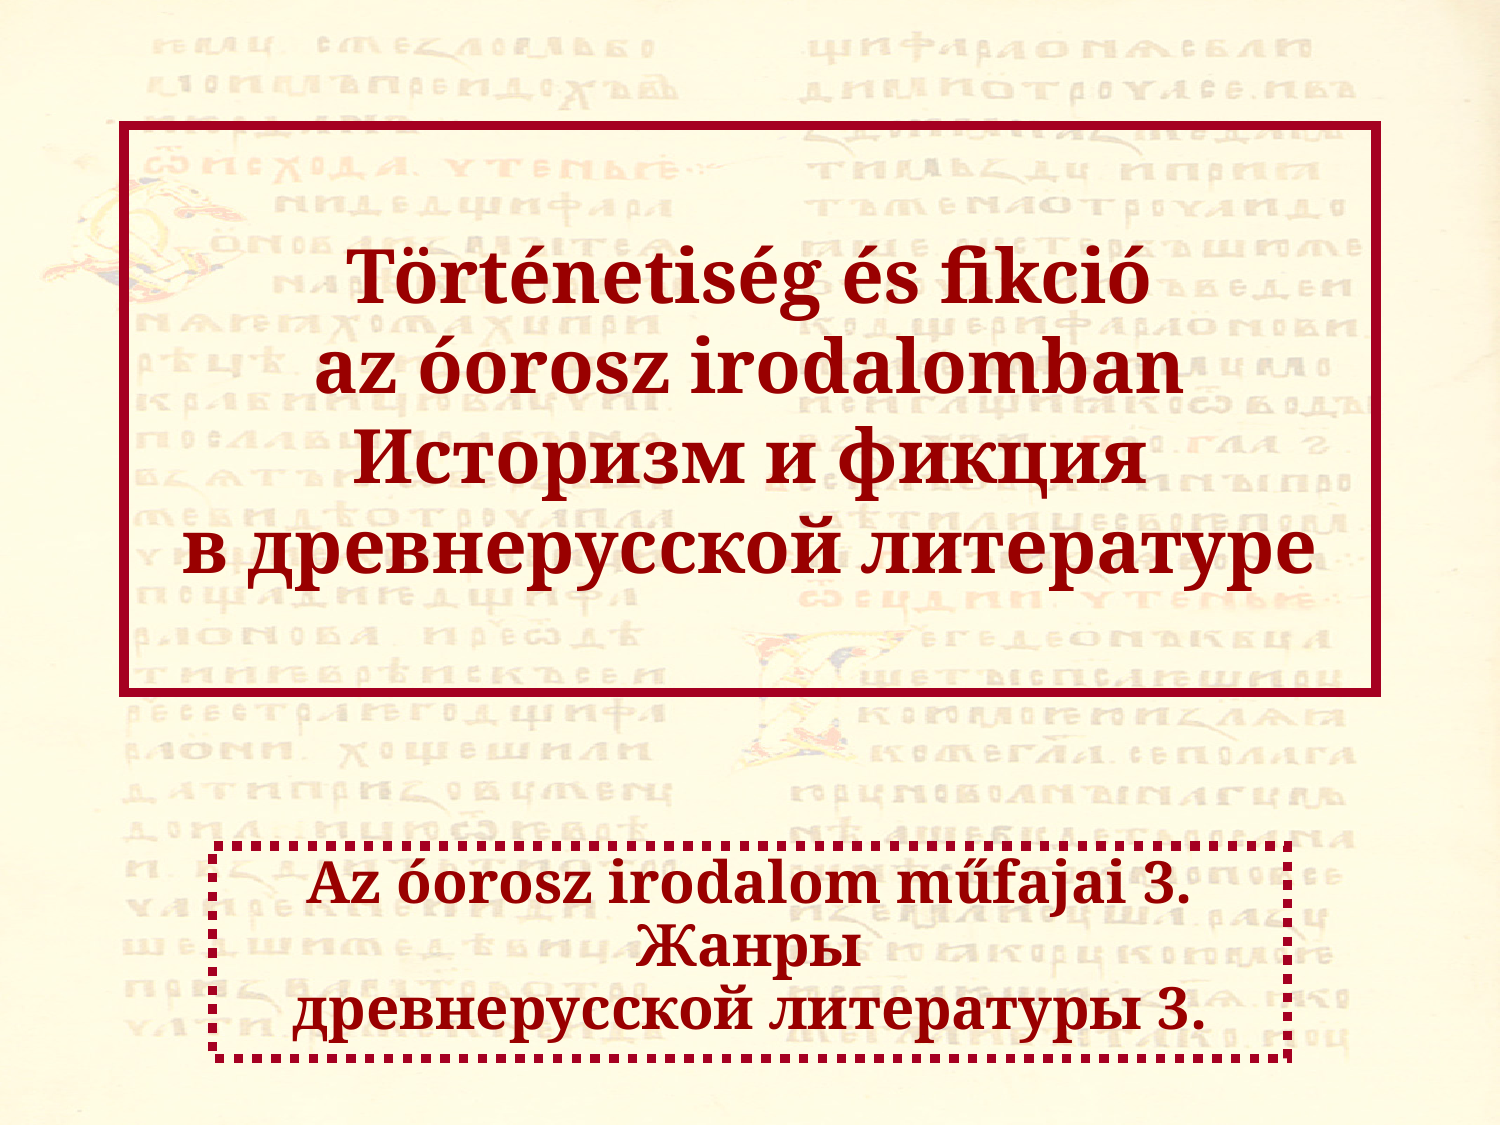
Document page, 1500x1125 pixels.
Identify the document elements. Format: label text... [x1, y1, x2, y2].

subtitle Az óorosz irodalom műfajai 3. Жанры древнерусской литературы 3. [212, 845, 1288, 1059]
title Történetiség és fikció az óorosz irodalomban Историзм и фикция в древнерусской литературе [123, 125, 1377, 693]
picture [0, 0, 1500, 1125]
